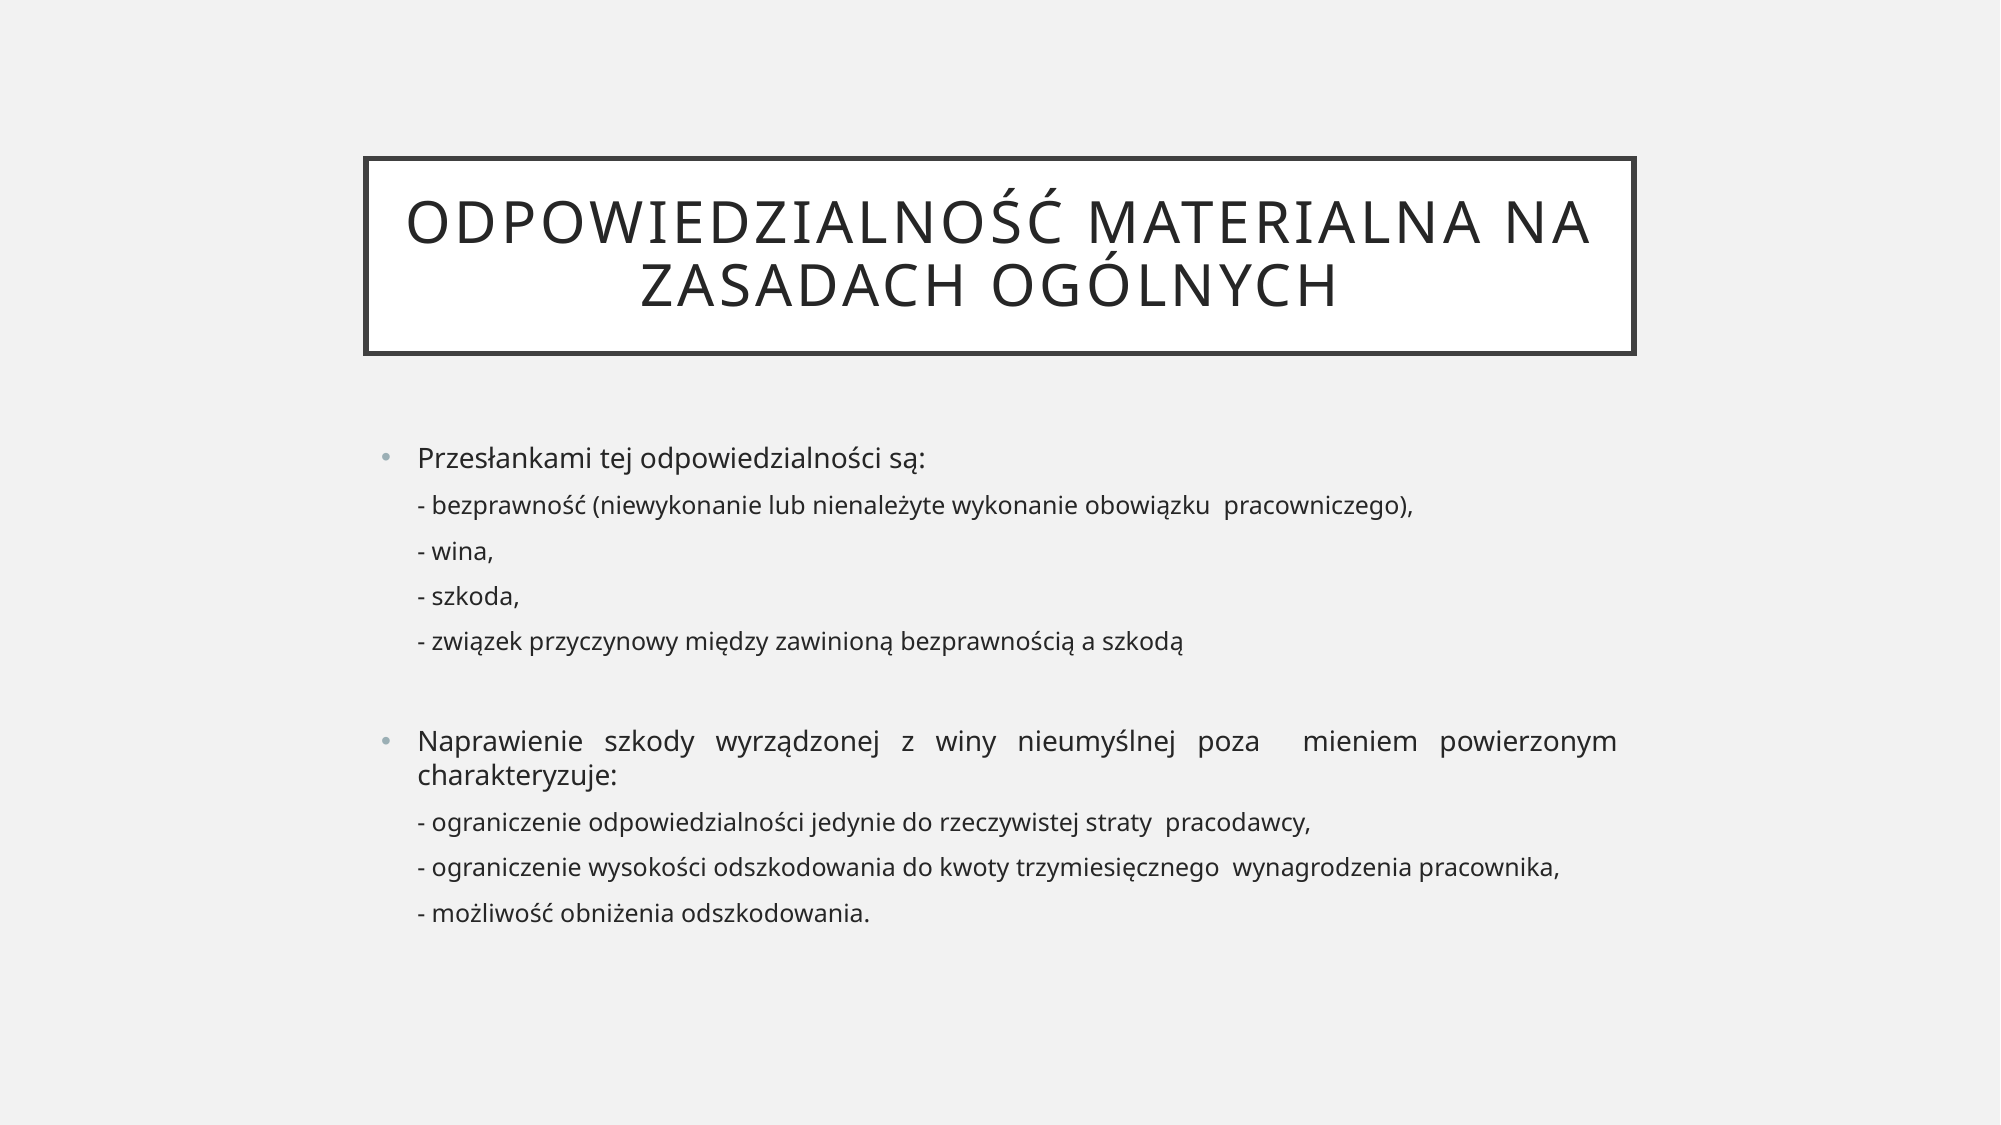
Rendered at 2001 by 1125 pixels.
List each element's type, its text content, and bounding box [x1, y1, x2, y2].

list Przesłankami tej odpowiedzialności są: - bezprawność (niewykonanie lub nienależyte wykonanie obowiązku pracowniczego), - wina, - szkoda, - związek przyczynowy między zawinioną bezprawnością a szkodą Naprawienie szkody wyrządzonej z winy nieumyślnej poza mieniem powierzonym charakteryzuje: - ograniczenie odpowiedzialności jedynie do rzeczywistej straty pracodawcy, - ograniczenie wysokości odszkodowania do kwoty trzymiesięcznego wynagrodzenia pracownika, - możliwość obniżenia odszkodowania. [366, 432, 1634, 942]
title Odpowiedzialność materialna na zasadach ogólnych [363, 156, 1637, 356]
